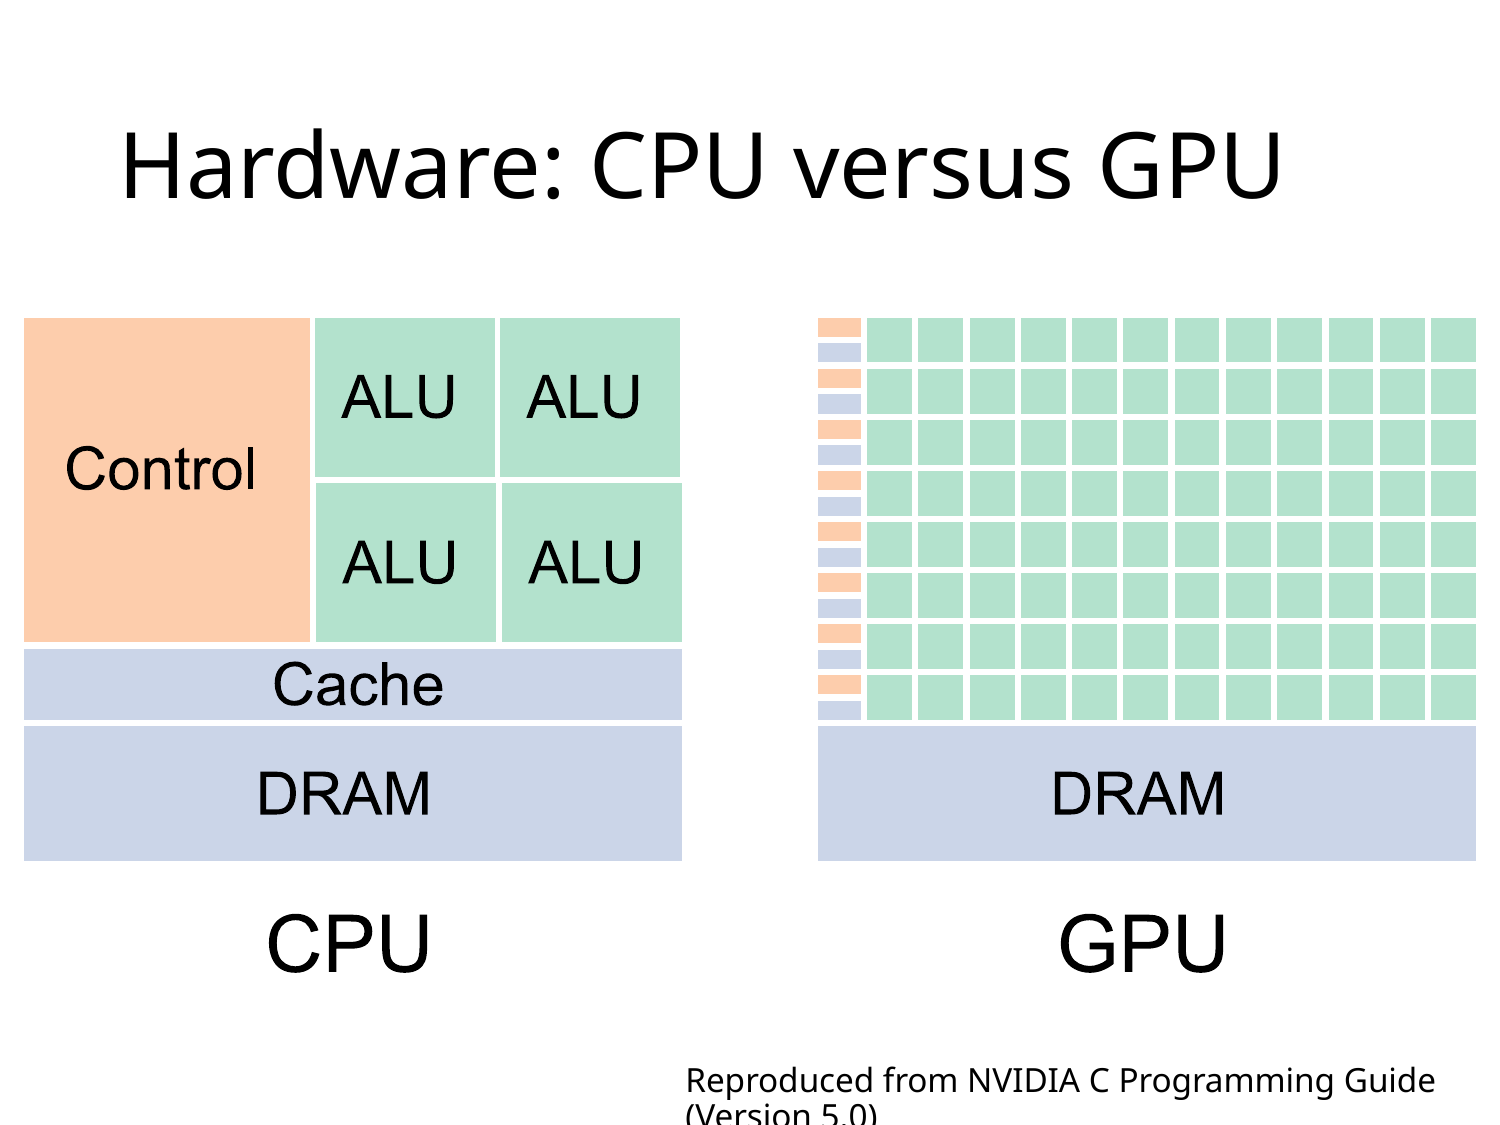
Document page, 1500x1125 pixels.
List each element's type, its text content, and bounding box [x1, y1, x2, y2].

picture [0, 12, 1500, 1075]
text_box Reproduced from NVIDIA C Programming Guide (Version 5.0) [670, 1075, 1500, 1125]
